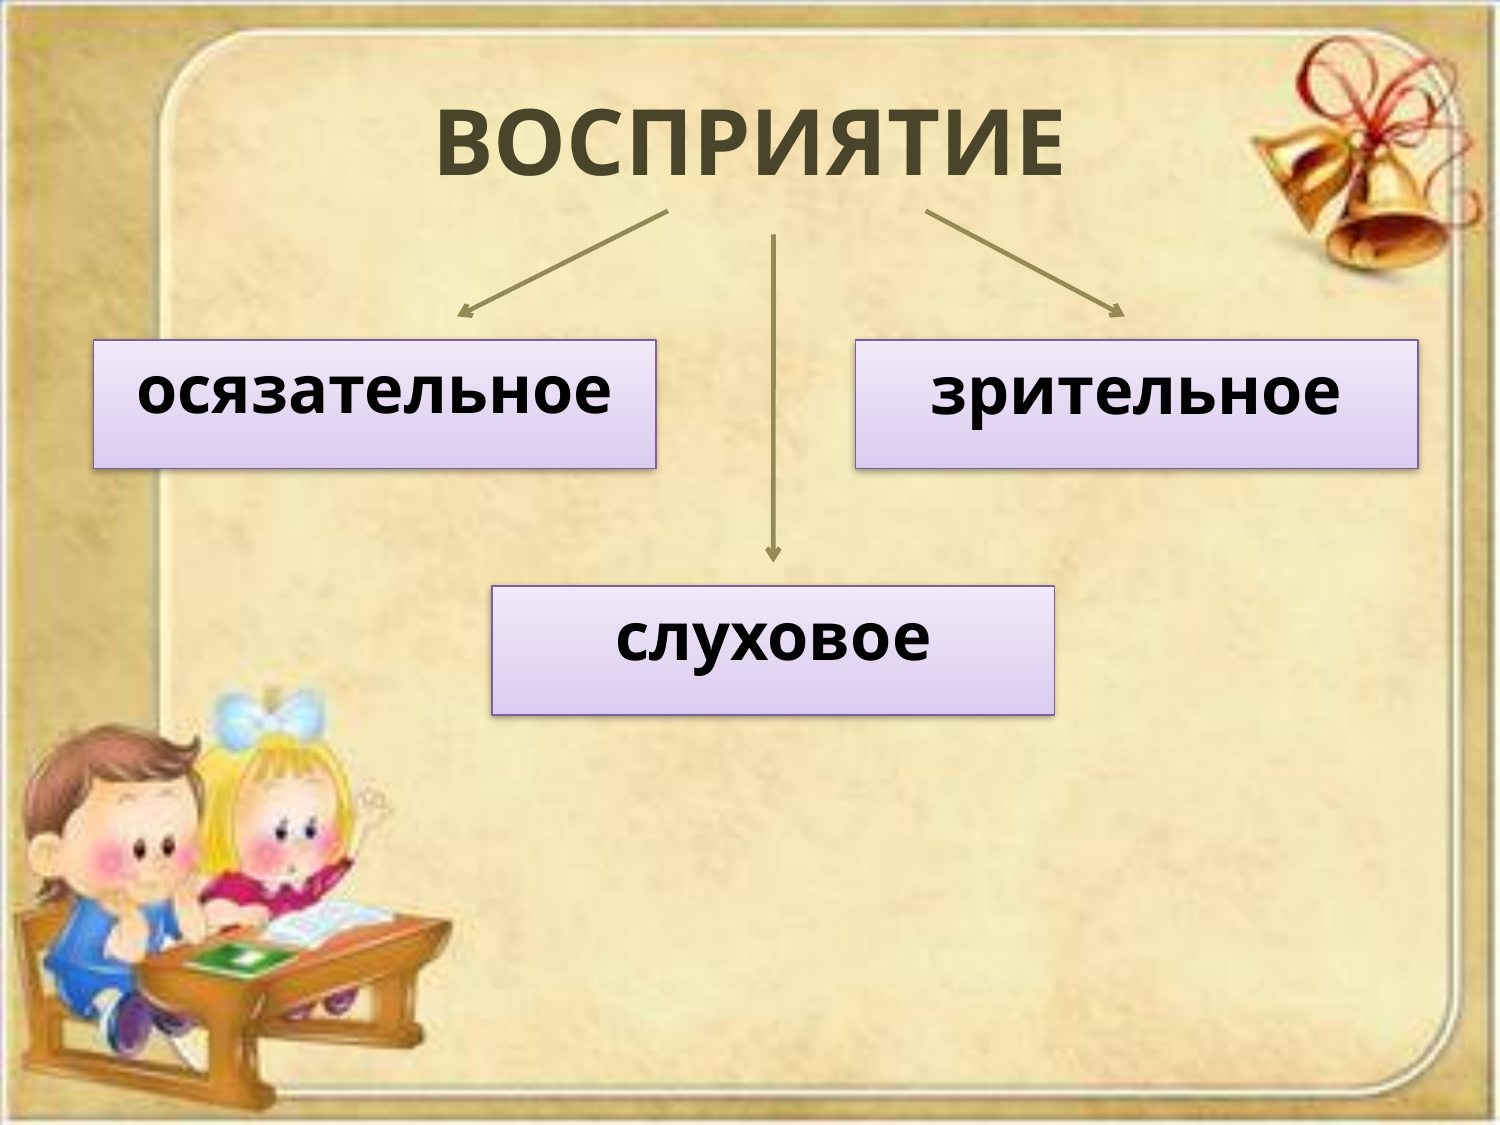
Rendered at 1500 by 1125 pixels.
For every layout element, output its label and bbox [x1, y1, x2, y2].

text_box [925, 210, 1126, 317]
picture [0, 0, 1500, 1125]
text_box [456, 210, 669, 317]
